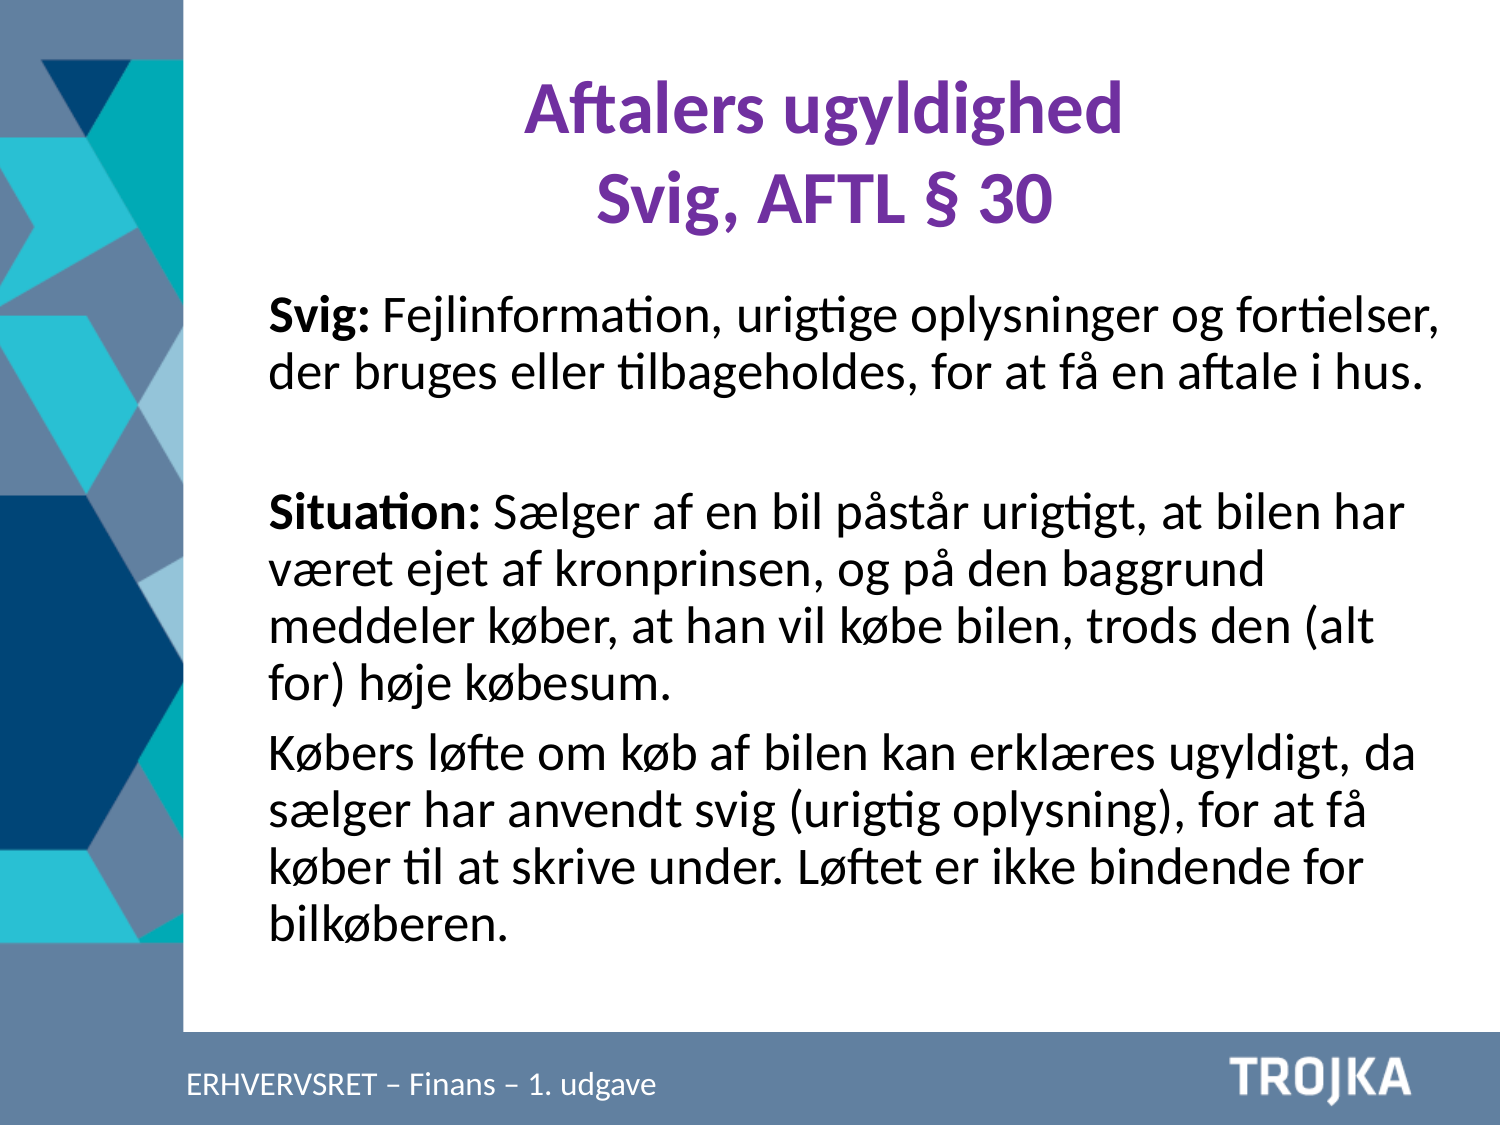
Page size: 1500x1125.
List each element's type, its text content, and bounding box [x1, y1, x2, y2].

picture [0, 0, 1500, 1125]
list Svig: Fejlinformation, urigtige oplysninger og fortielser, der bruges eller tilbageholdes, for at få en aftale i hus. Situation: Sælger af en bil påstår urigtigt, at bilen har været ejet af kronprinsen, og på den baggrund meddeler køber, at han vil købe bilen, trods den (alt for) høje købesum. Købers løfte om køb af bilen kan erklæres ugyldigt, da sælger har anvendt svig (urigtig oplysning), for at få køber til at skrive under. Løftet er ikke bindende for bilkøberen. [253, 278, 1461, 1022]
title Aftalers ugyldighed Svig, AFTL § 30 [150, 54, 1500, 243]
